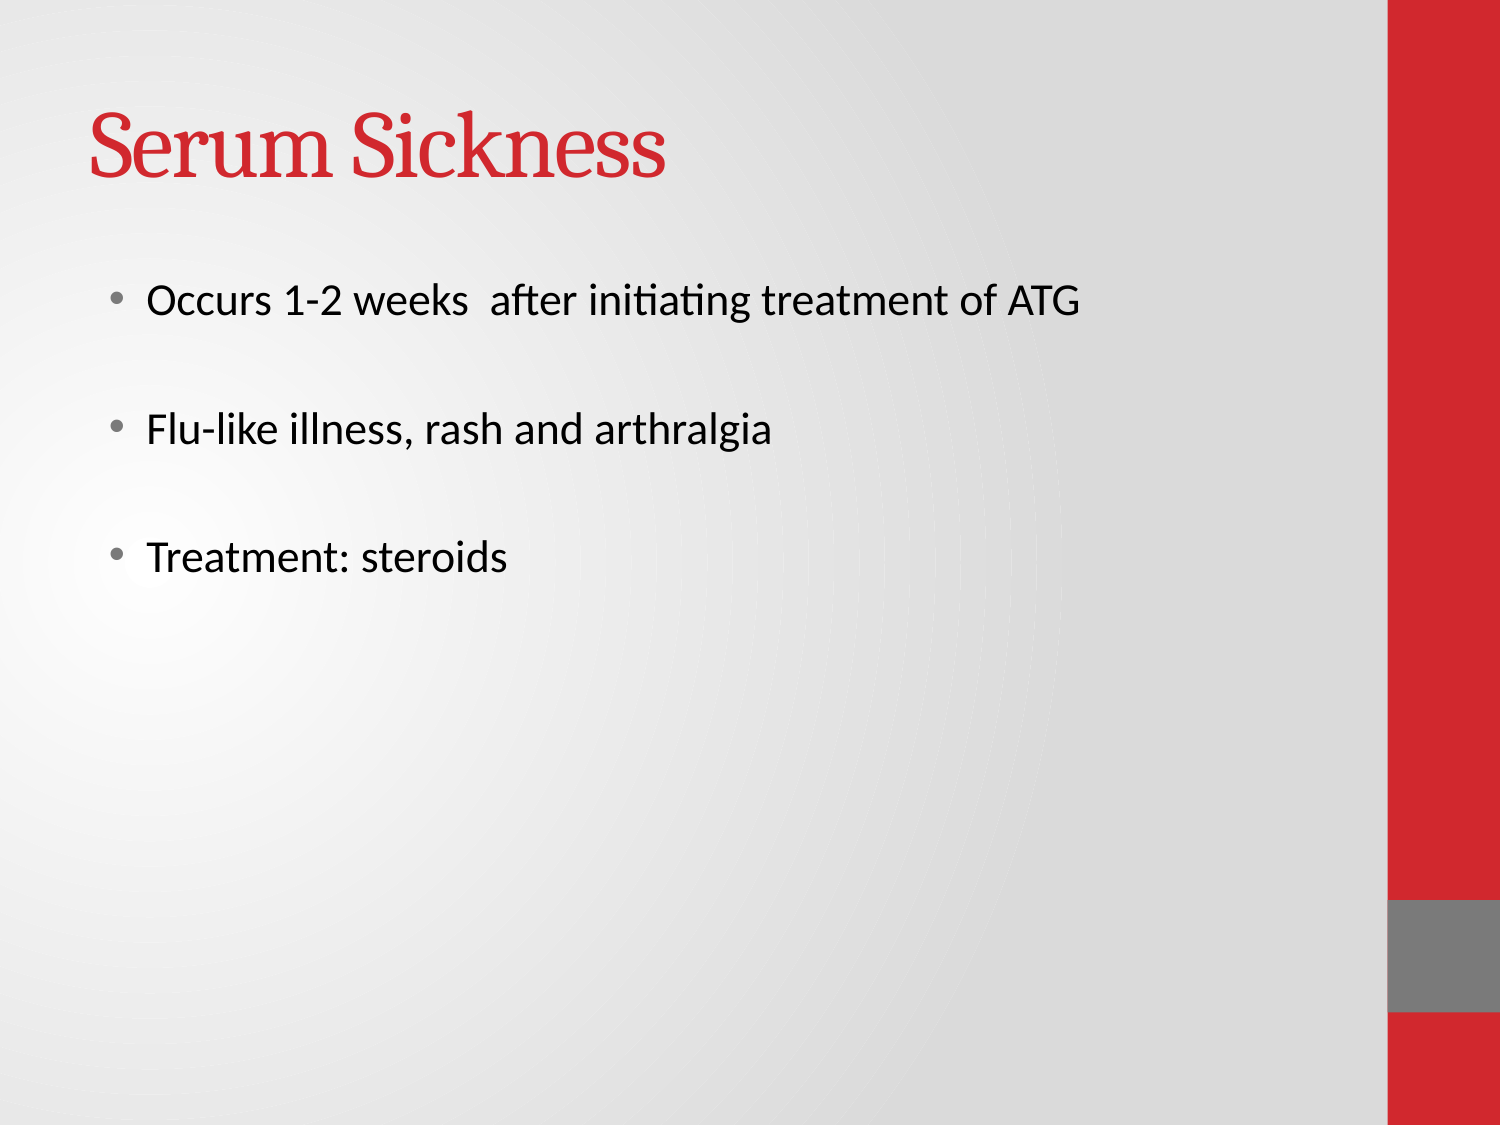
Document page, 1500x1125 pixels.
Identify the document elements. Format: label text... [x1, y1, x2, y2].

title Serum Sickness [75, 45, 1325, 233]
list Occurs 1-2 weeks after initiating treatment of ATG Flu-like illness, rash and arthralgia Treatment: steroids [75, 262, 1325, 1050]
